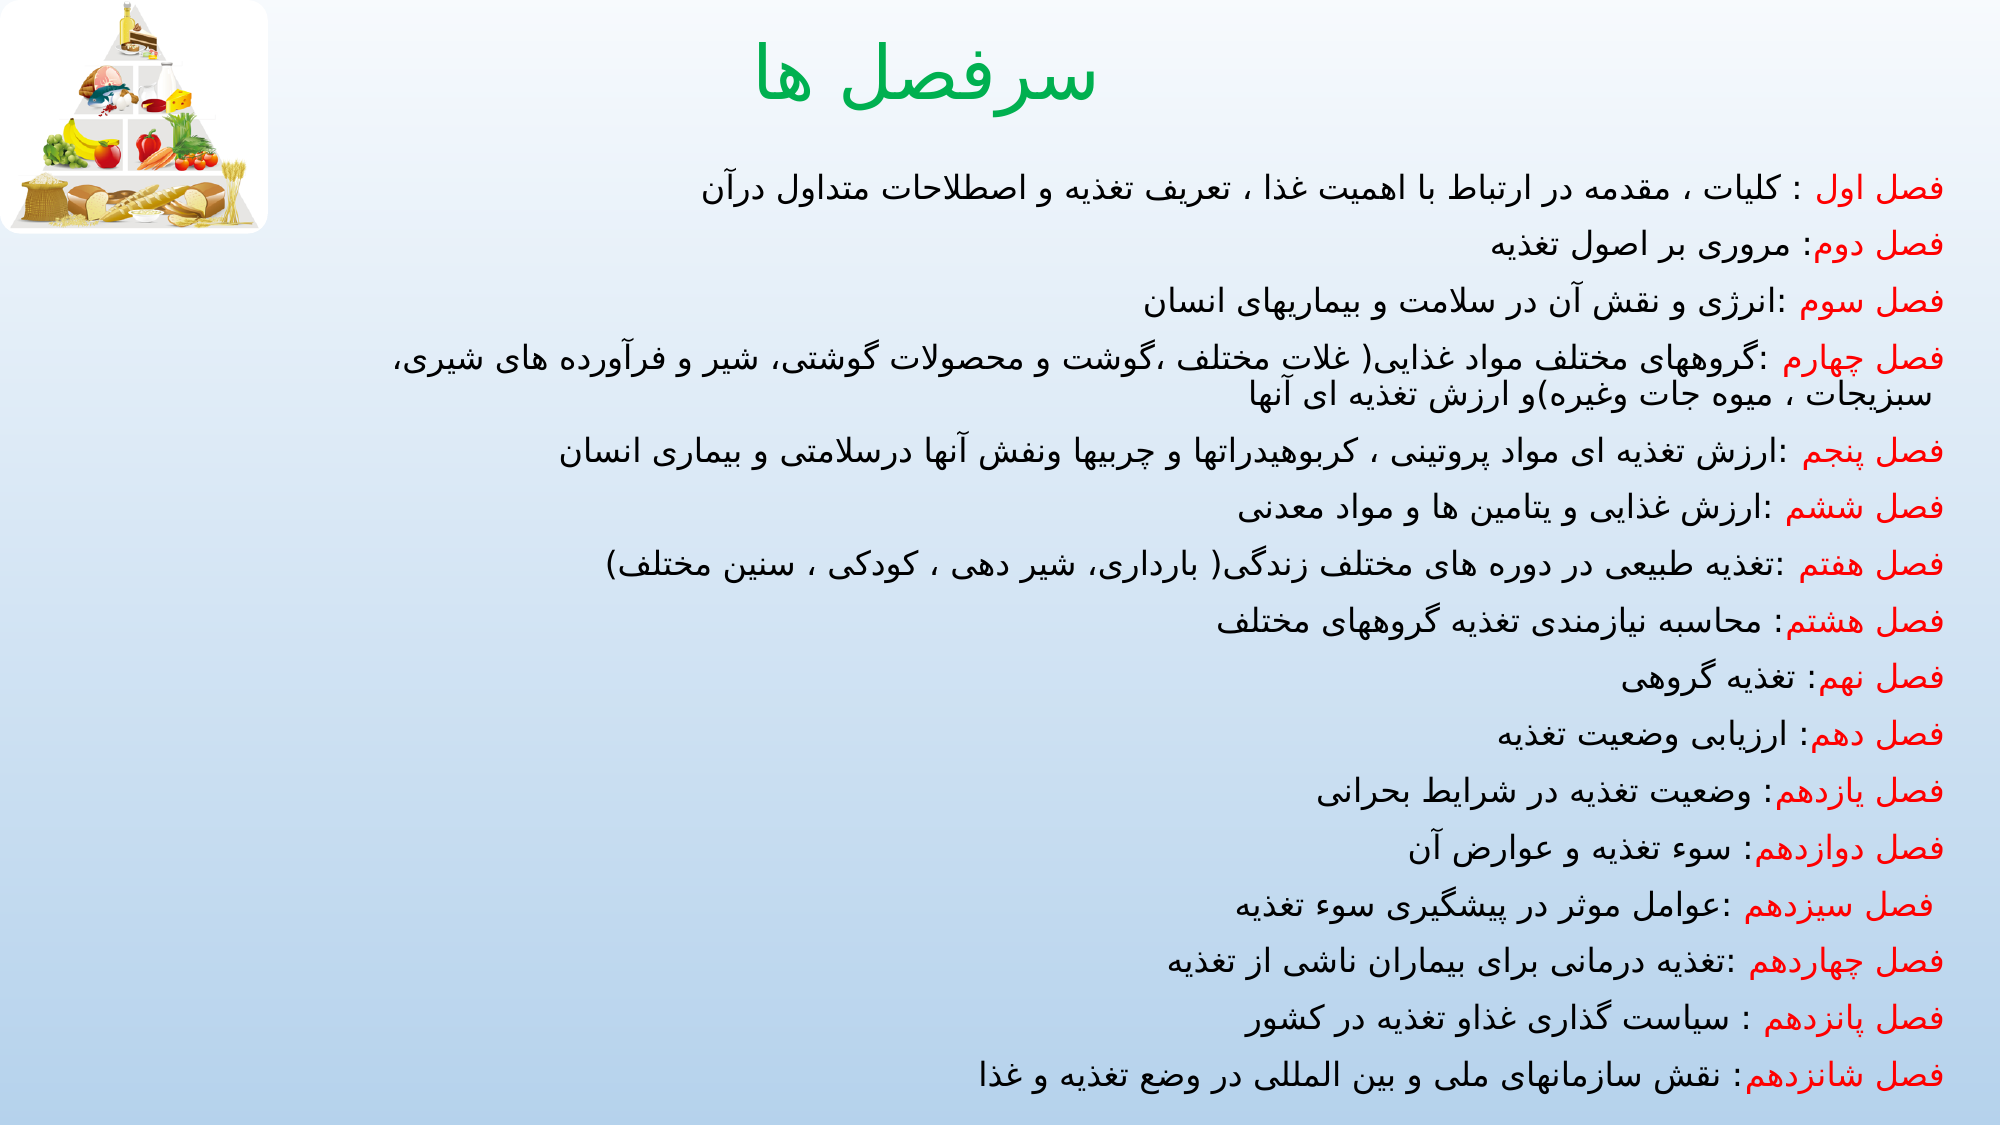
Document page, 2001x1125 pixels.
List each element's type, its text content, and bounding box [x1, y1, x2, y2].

title سرفصل ها [268, 0, 1740, 162]
picture [0, 0, 268, 234]
list فصل اول : کلیات ، مقدمه در ارتباط با اهمیت غذا ، تعریف تغذیه و اصطلاحات متداول درآن فصل دوم: مروری بر اصول تغذیه فصل سوم :انرژی و نقش آن در سلامت و بیماریهای انسان فصل چهارم :گروههای مختلف مواد غذایی( غلات مختلف ،گوشت و محصولات گوشتی، شیر و فرآورده های شیری، سبزیجات ، میوه جات وغیره)و ارزش تغذیه ای آنها فصل پنجم :ارزش تغذیه ای مواد پروتینی ، کربوهیدراتها و چربیها ونفش آنها درسلامتی و بیماری انسان فصل ششم :ارزش غذایی و یتامین ها و مواد معدنی فصل هفتم :تغذیه طبیعی در دوره های مختلف زندگی( بارداری، شیر دهی ، کودکی ، سنین مختلف) فصل هشتم: محاسبه نیازمندی تغذیه گروههای مختلف فصل نهم: تغذیه گروهی فصل دهم: ارزیابی وضعیت تغذیه فصل یازدهم: وضعیت تغذیه در شرایط بحرانی فصل دوازدهم: سوء تغذیه و عوارض آن فصل سیزدهم :عوامل موثر در پیشگیری سوء تغذیه فصل چهاردهم :تغذیه درمانی برای بیماران ناشی از تغذیه فصل پانزدهم : سیاست گذاری غذاو تغذیه در کشور فصل شانزدهم: نقش سازمانهای ملی و بین المللی در وضع تغذیه و غذا [267, 162, 1961, 959]
